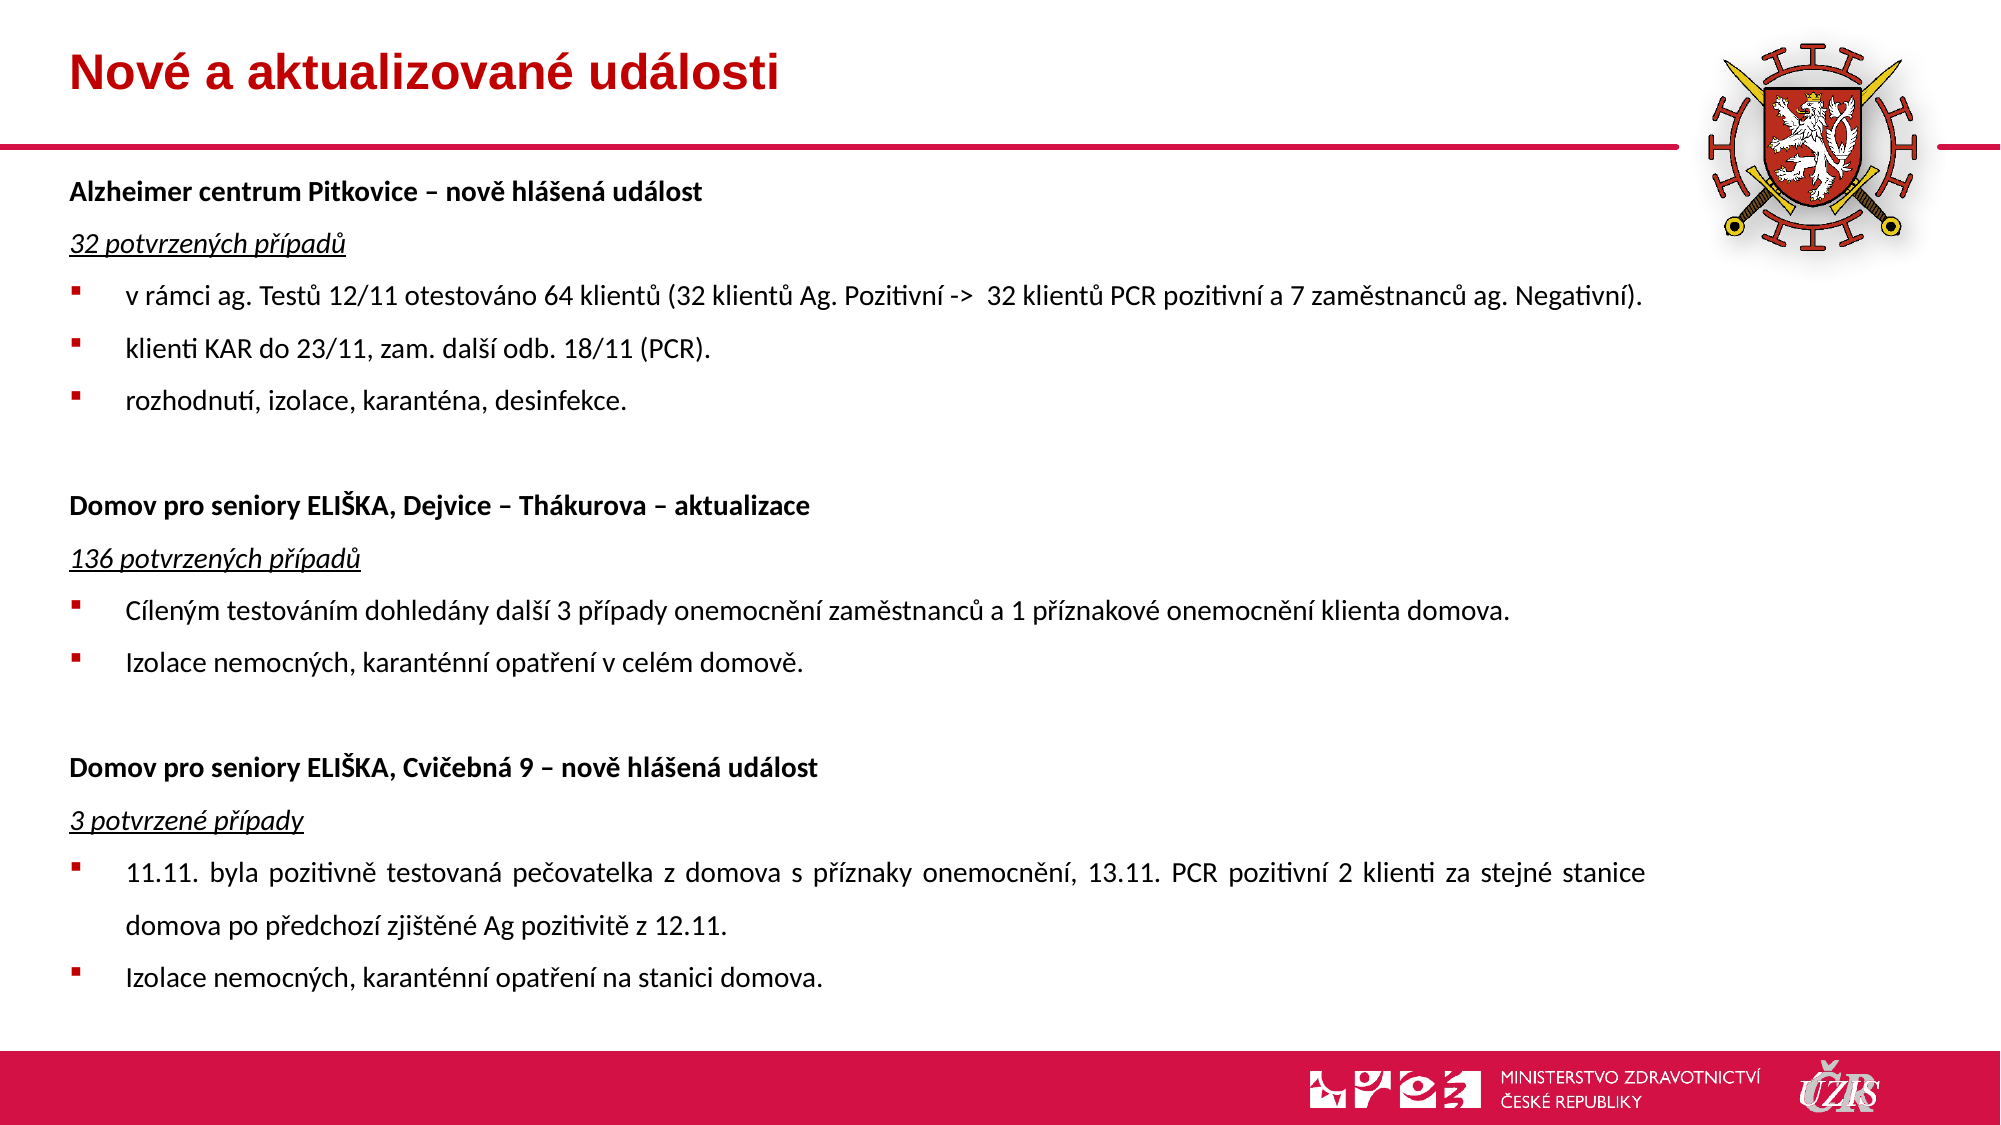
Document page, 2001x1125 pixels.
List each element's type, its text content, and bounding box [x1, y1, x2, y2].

text_box Alzheimer centrum Pitkovice – nově hlášená událost 32 potvrzených případů v rámci ag. Testů 12/11 otestováno 64 klientů (32 klientů Ag. Pozitivní -> 32 klientů PCR pozitivní a 7 zaměstnanců ag. Negativní). klienti KAR do 23/11, zam. další odb. 18/11 (PCR). rozhodnutí, izolace, karanténa, desinfekce. Domov pro seniory ELIŠKA, Dejvice – Thákurova – aktualizace 136 potvrzených případů Cíleným testováním dohledány další 3 případy onemocnění zaměstnanců a 1 příznakové onemocnění klienta domova. Izolace nemocných, karanténní opatření v celém domově. Domov pro seniory ELIŠKA, Cvičebná 9 – nově hlášená událost 3 potvrzené případy 11.11. byla pozitivně testovaná pečovatelka z domova s příznaky onemocnění, 13.11. PCR pozitivní 2 klienti za stejné stanice domova po předchozí zjištěné Ag pozitivitě z 12.11. Izolace nemocných, karanténní opatření na stanici domova. [54, 146, 1662, 1001]
picture [1702, 37, 1923, 257]
picture [1778, 1050, 1901, 1125]
title Nové a aktualizované události [54, 0, 1677, 147]
picture [1308, 1068, 1762, 1108]
